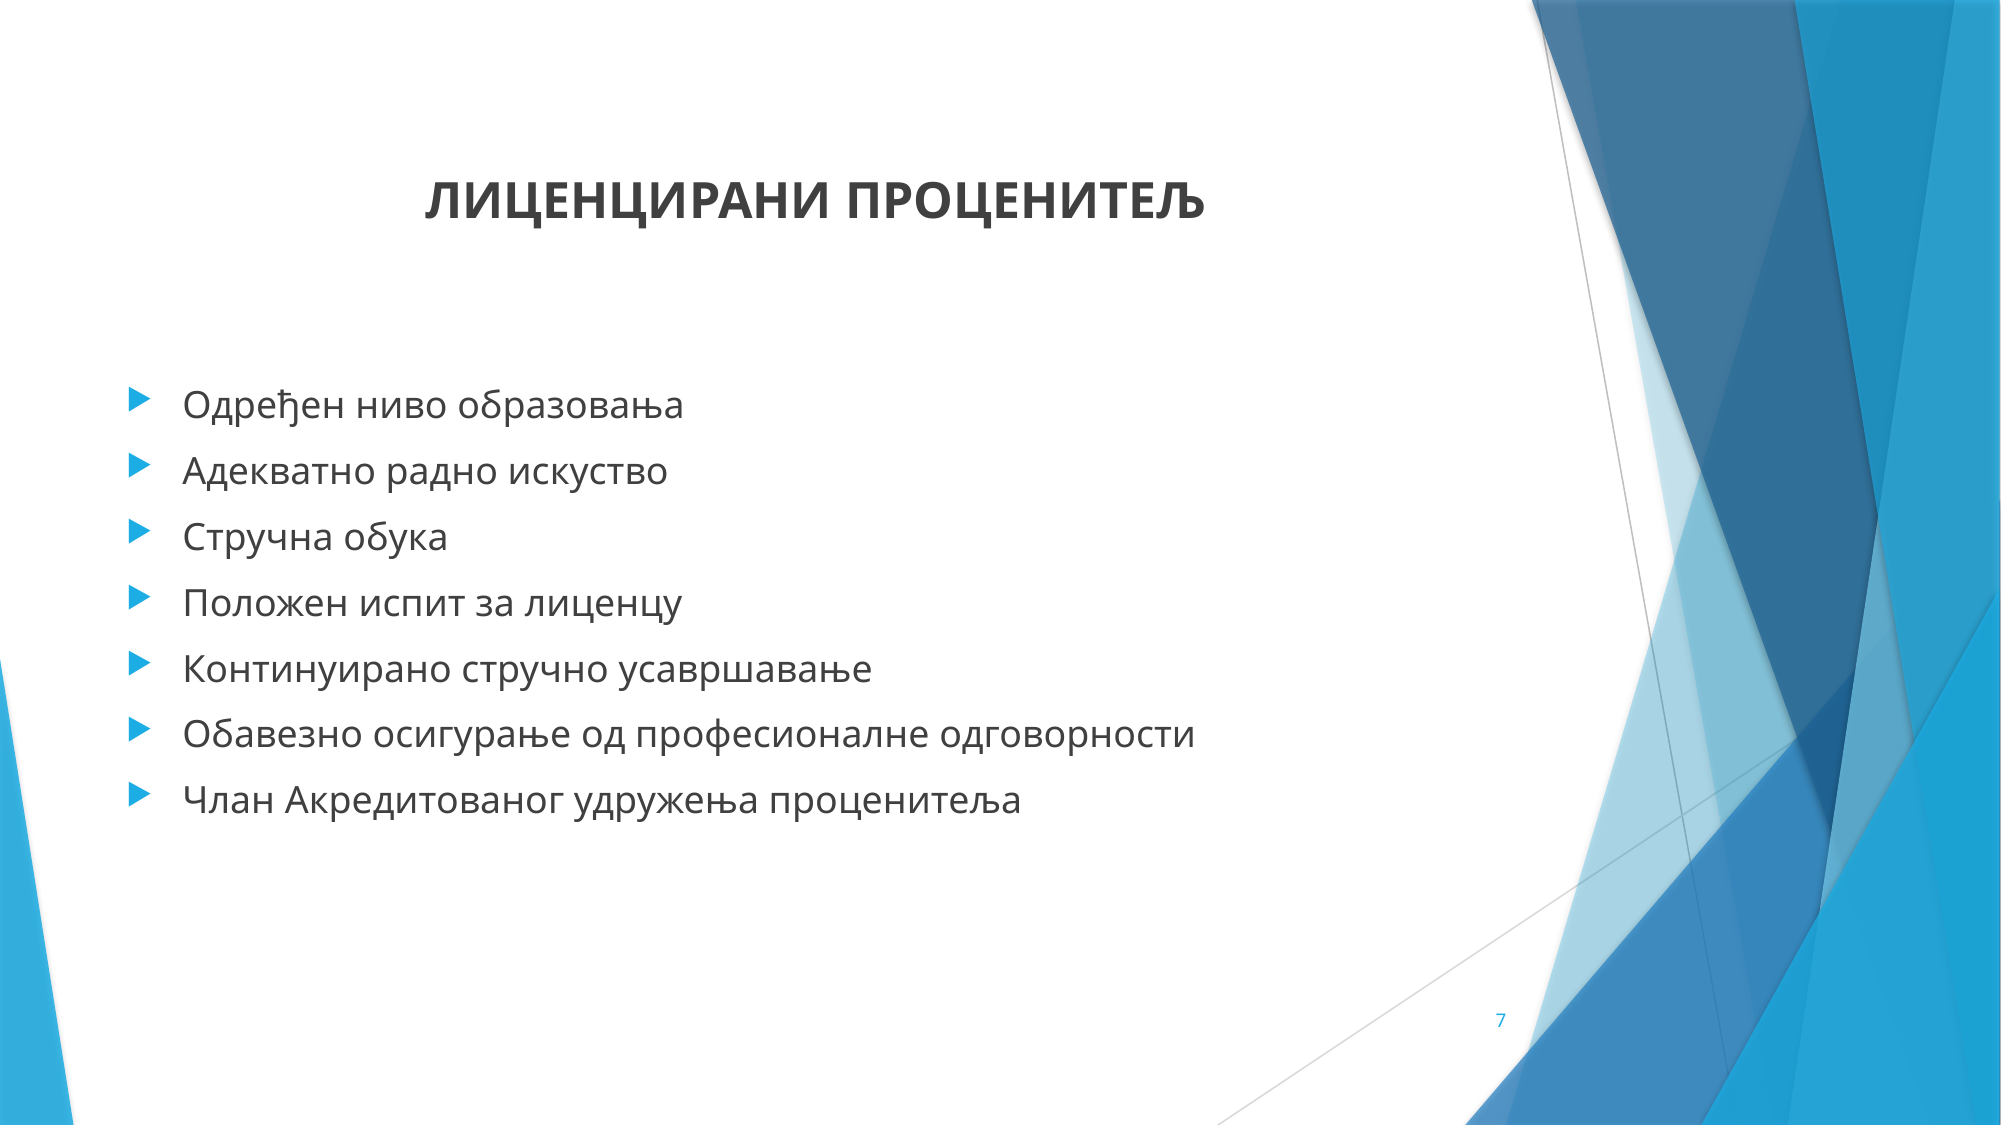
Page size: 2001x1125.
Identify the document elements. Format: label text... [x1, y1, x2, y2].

slide_number 7 [1409, 991, 1522, 1051]
list ЛИЦЕНЦИРАНИ ПРОЦЕНИТЕЉ Одређен ниво образовања Адекватно радно искуство Стручна обука Положен испит за лиценцу Континуирано стручно усавршавање Обавезно осигурање од професионалне одговорности Члан Акредитованог удружења проценитеља [111, 161, 1522, 992]
